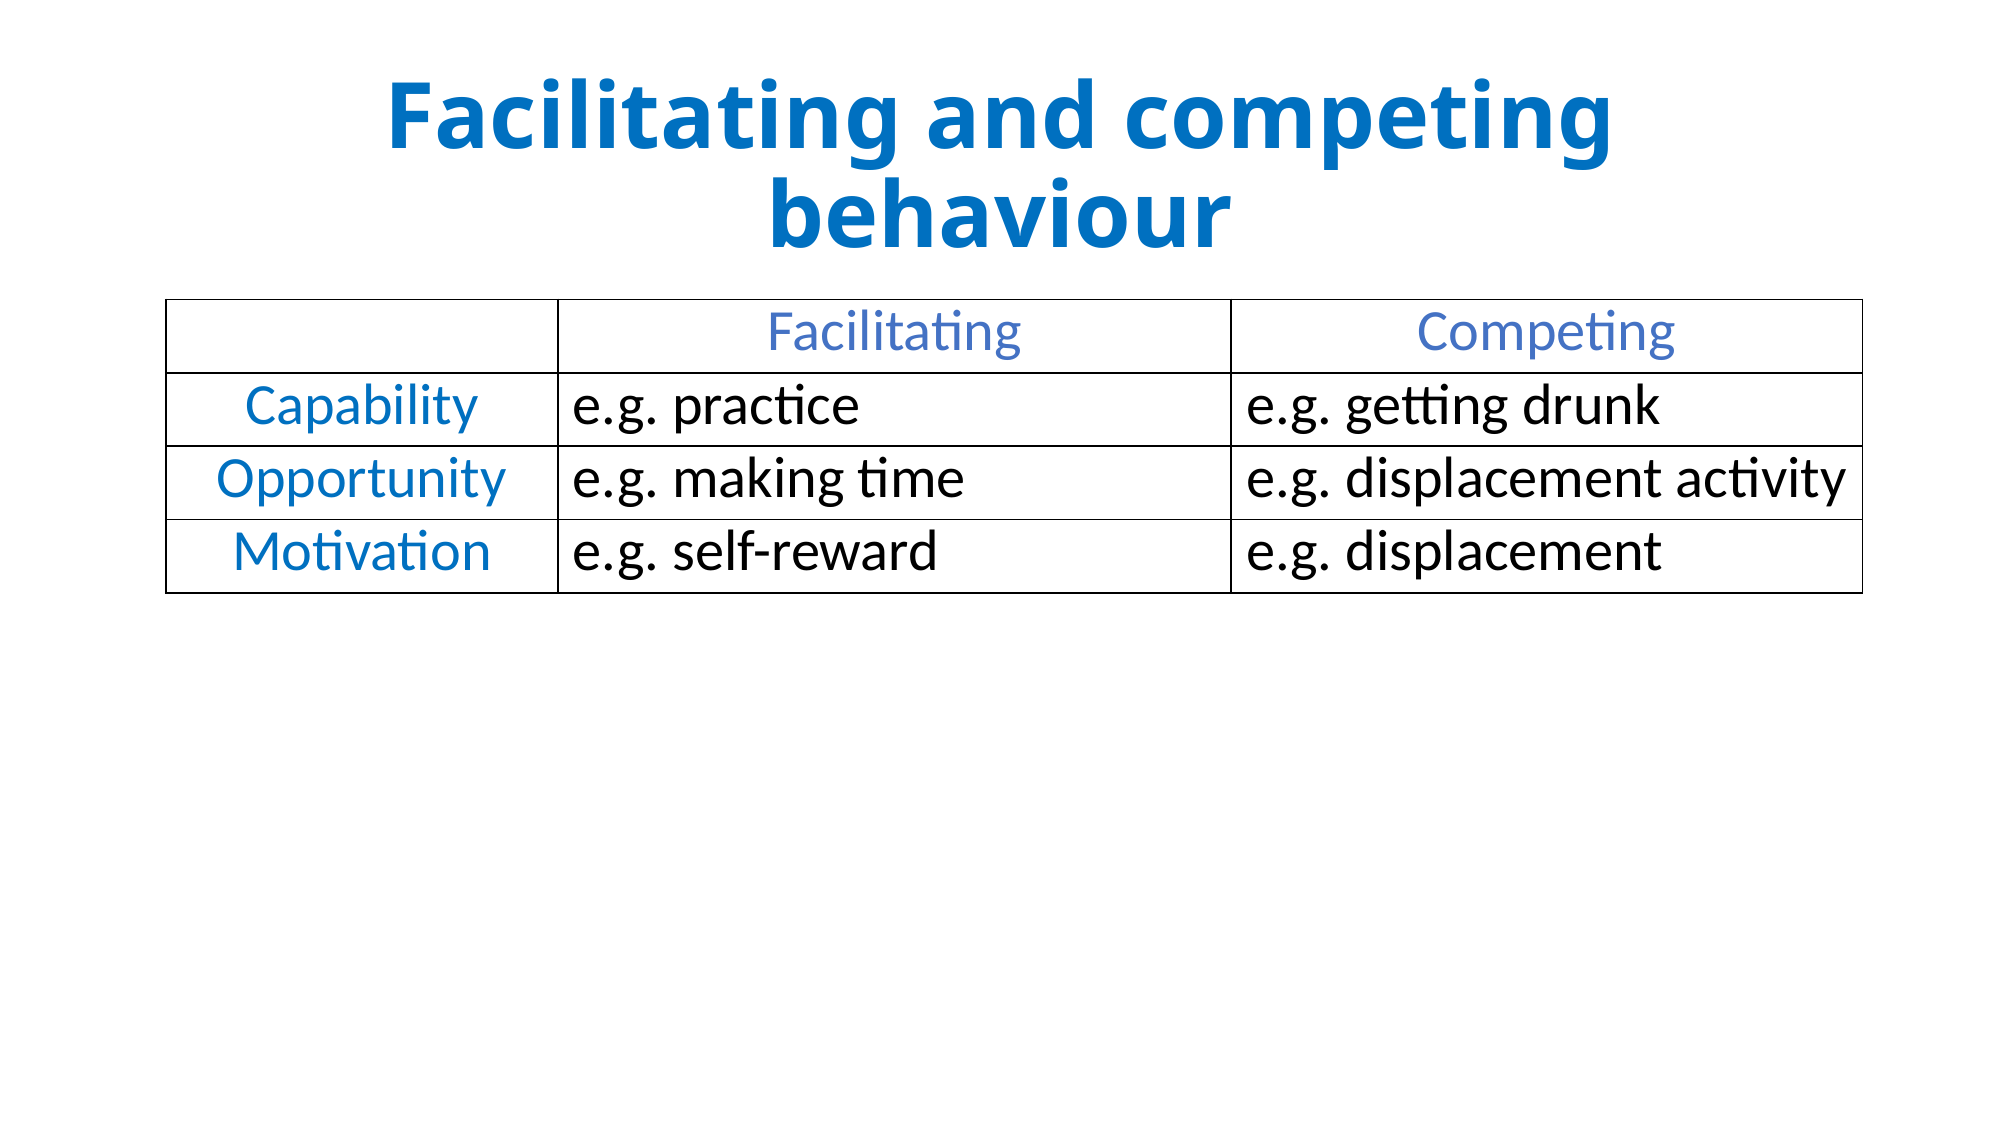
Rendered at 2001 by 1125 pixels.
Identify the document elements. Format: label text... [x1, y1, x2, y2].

table_header Facilitating [559, 300, 1230, 372]
table_cell e.g. displacement [1232, 520, 1862, 592]
table_cell e.g. practice [559, 374, 1230, 445]
table_cell e.g. making time [559, 447, 1230, 519]
title Facilitating and competing behaviour [137, 59, 1863, 278]
table_cell Opportunity [167, 447, 557, 519]
table_header Competing [1232, 300, 1862, 372]
table_cell e.g. self-reward [559, 520, 1230, 592]
table_header [167, 300, 557, 372]
table_cell e.g. displacement activity [1232, 447, 1862, 519]
table_cell e.g. getting drunk [1232, 374, 1862, 445]
table_cell Motivation [167, 520, 557, 592]
table_cell Capability [167, 374, 557, 445]
